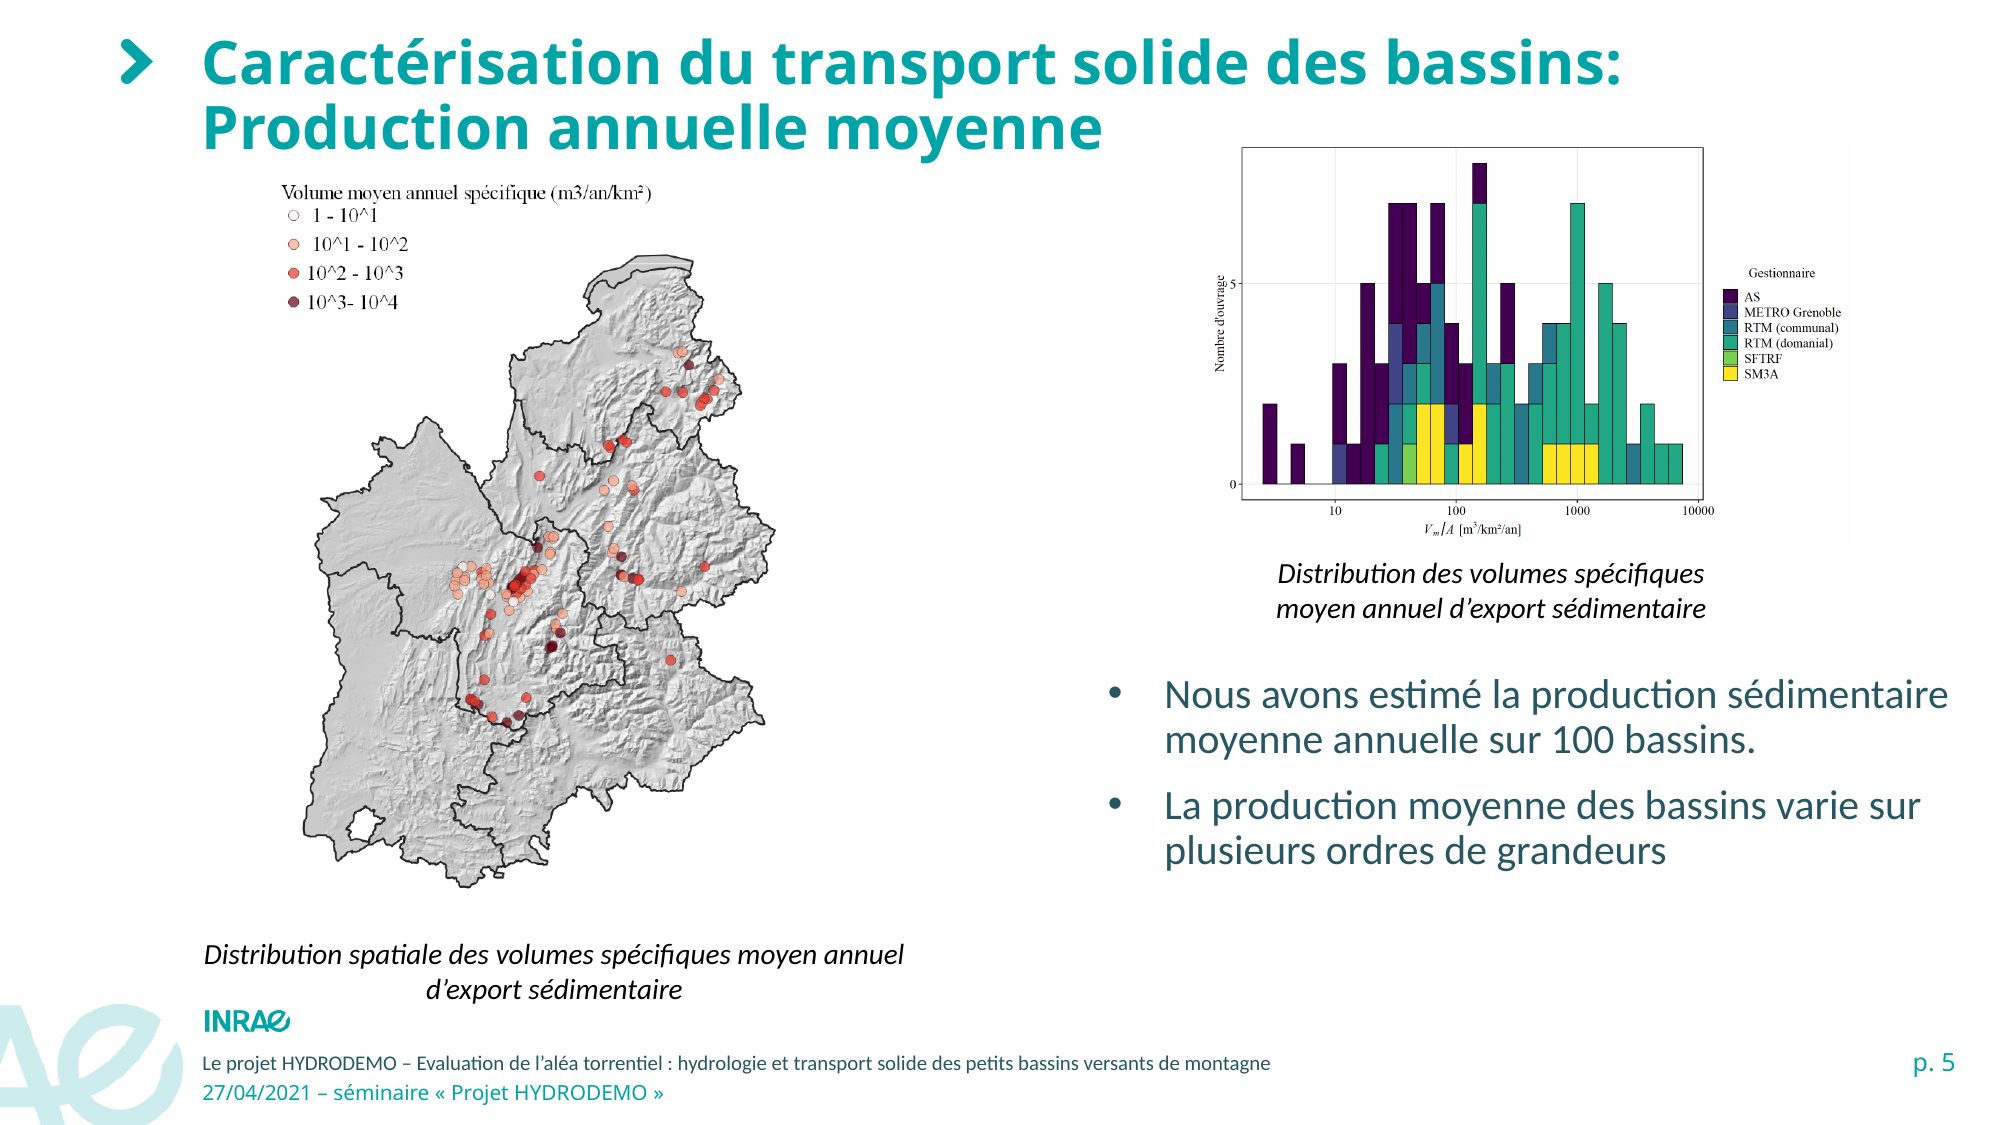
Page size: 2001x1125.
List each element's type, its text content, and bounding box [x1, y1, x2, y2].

picture [121, 39, 154, 84]
picture [0, 996, 329, 1125]
picture [1208, 141, 1854, 545]
picture [268, 159, 845, 928]
text_box Distribution spatiale des volumes spécifiques moyen annuel d’export sédimentaire [187, 927, 923, 1013]
title Caractérisation du transport solide des bassins: Production annuelle moyenne [121, 24, 1798, 171]
text_box Nous avons estimé la production sédimentaire moyenne annuelle sur 100 bassins. La production moyenne des bassins varie sur plusieurs ordres de grandeurs [1092, 664, 2000, 928]
text_box Distribution des volumes spécifiques moyen annuel d’export sédimentaire [1235, 546, 1748, 632]
